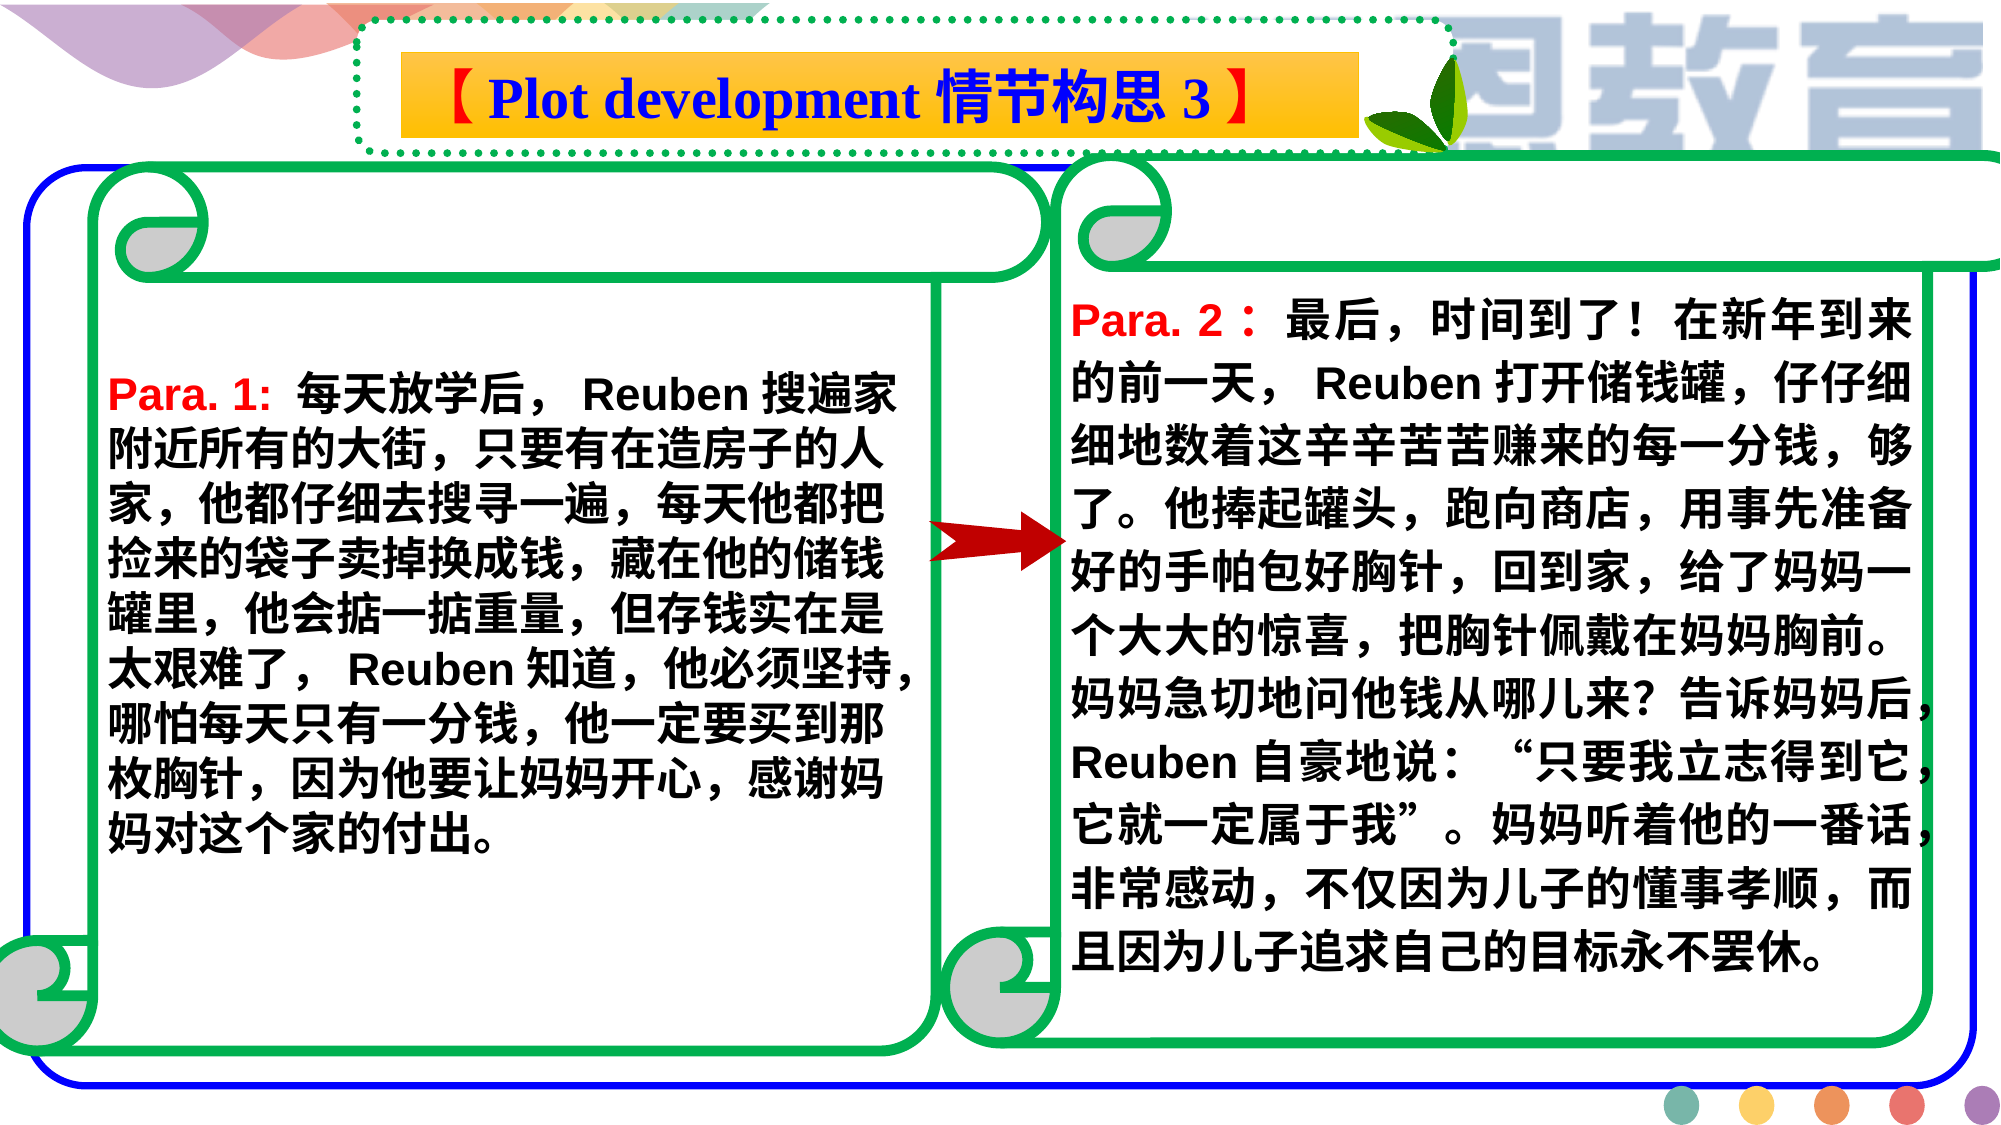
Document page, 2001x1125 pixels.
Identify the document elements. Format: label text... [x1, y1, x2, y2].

text_box [928, 511, 1067, 572]
picture [1178, 10, 1983, 154]
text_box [356, 19, 1491, 165]
text_box Para. 2：最后，时间到了！在新年到来的前一天，Reuben打开储钱罐，仔仔细细地数着这辛辛苦苦赚来的每一分钱，够了。他捧起罐头，跑向商店，用事先准备好的手帕包好胸针，回到家，给了妈妈一个大大的惊喜，把胸针佩戴在妈妈胸前。妈妈急切地问他钱从哪儿来？告诉妈妈后，Reuben自豪地说：“只要我立志得到它，它就一定属于我”。妈妈听着他的一番话，非常感动，不仅因为儿子的懂事孝顺，而且因为儿子追求自己的目标永不罢休。 [943, 154, 2000, 1045]
text_box Para. 1: 每天放学后，Reuben搜遍家附近所有的大街，只要有在造房子的人家，他都仔细去搜寻一遍，每天他都把捡来的袋子卖掉换成钱，藏在他的储钱罐里，他会掂一掂重量，但存钱实在是太艰难了，Reuben知道，他必须坚持，哪怕每天只有一分钱，他一定要买到那枚胸针，因为他要让妈妈开心，感谢妈妈对这个家的付出。 [0, 165, 1048, 1053]
